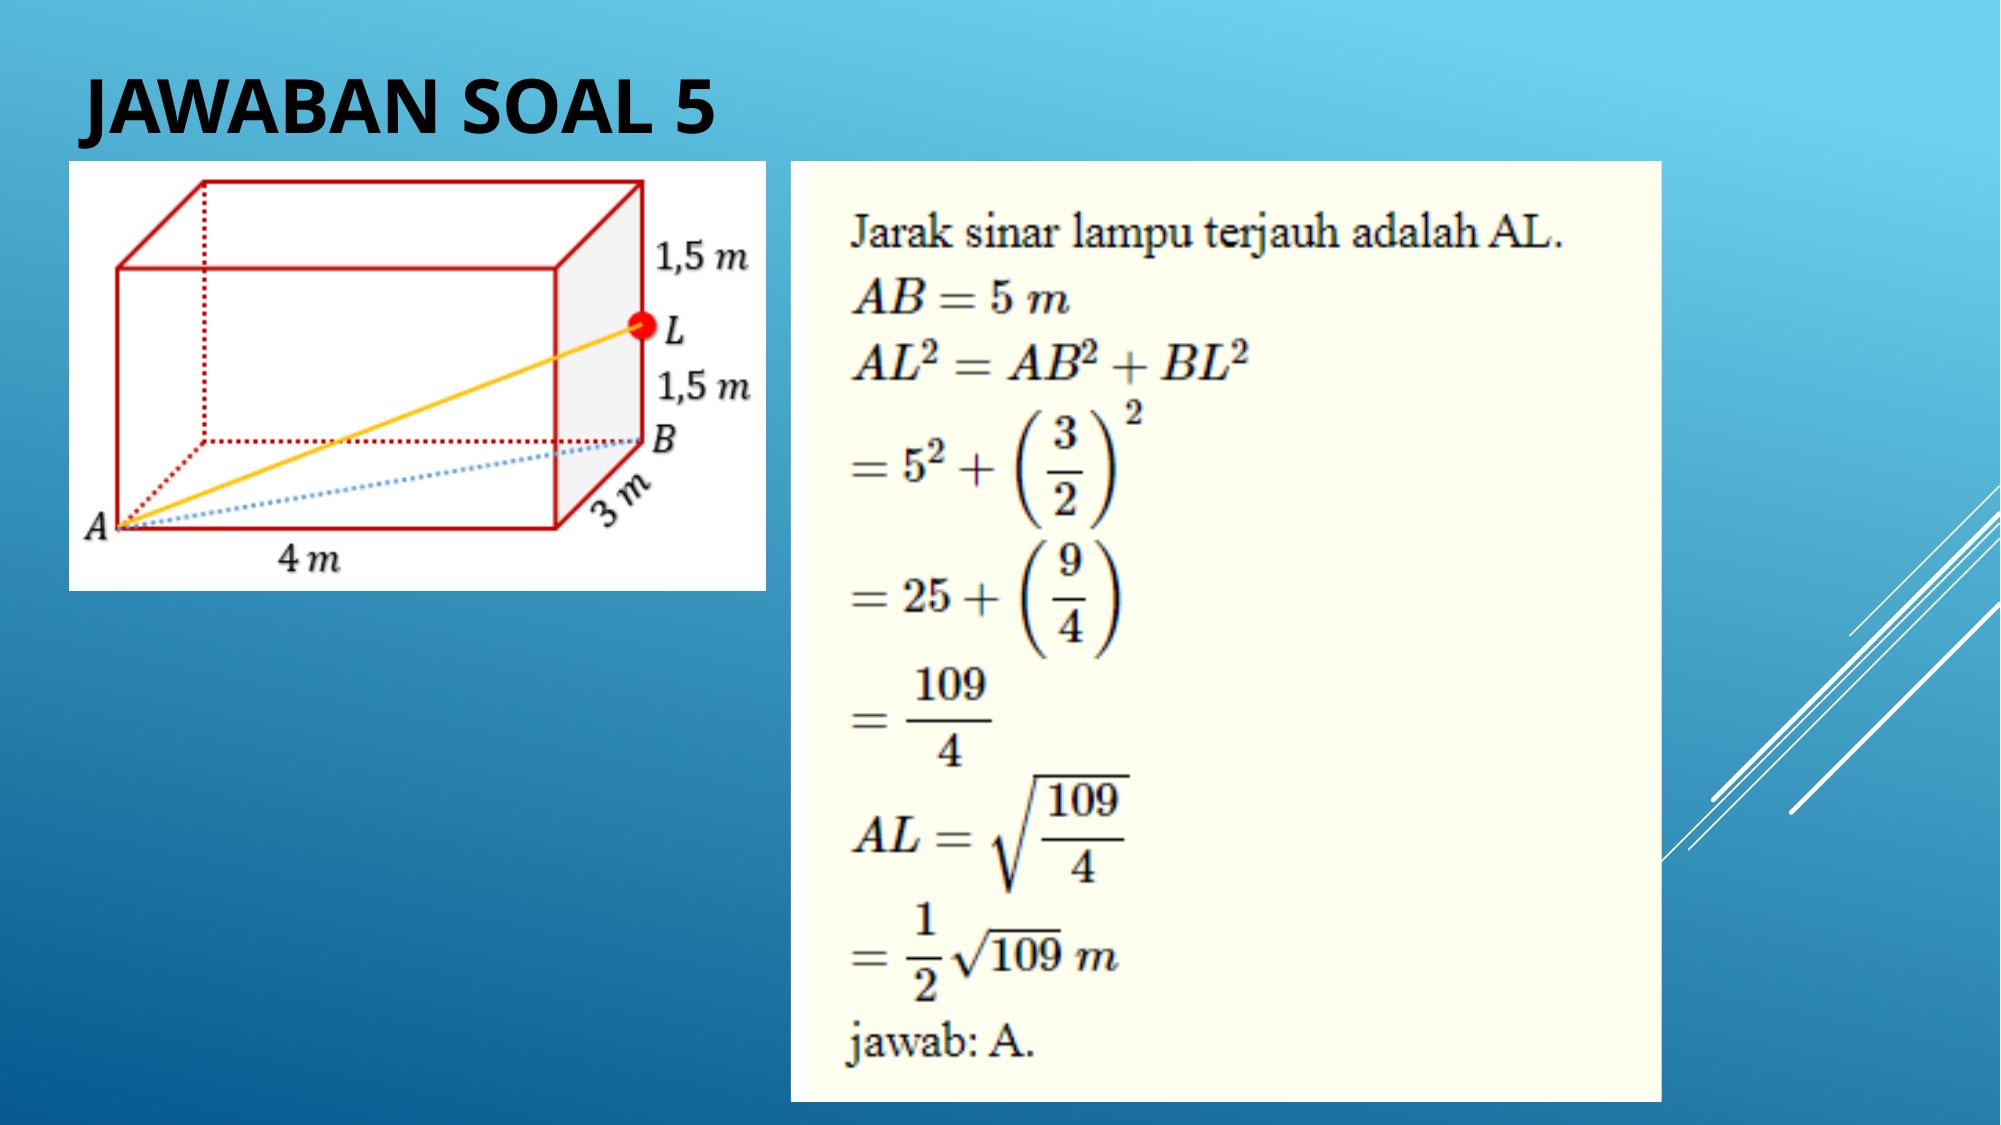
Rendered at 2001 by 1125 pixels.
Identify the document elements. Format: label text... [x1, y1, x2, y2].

picture [69, 161, 766, 591]
title JAWABAN SOAL 5 [69, 46, 1470, 162]
picture [790, 161, 1662, 1102]
